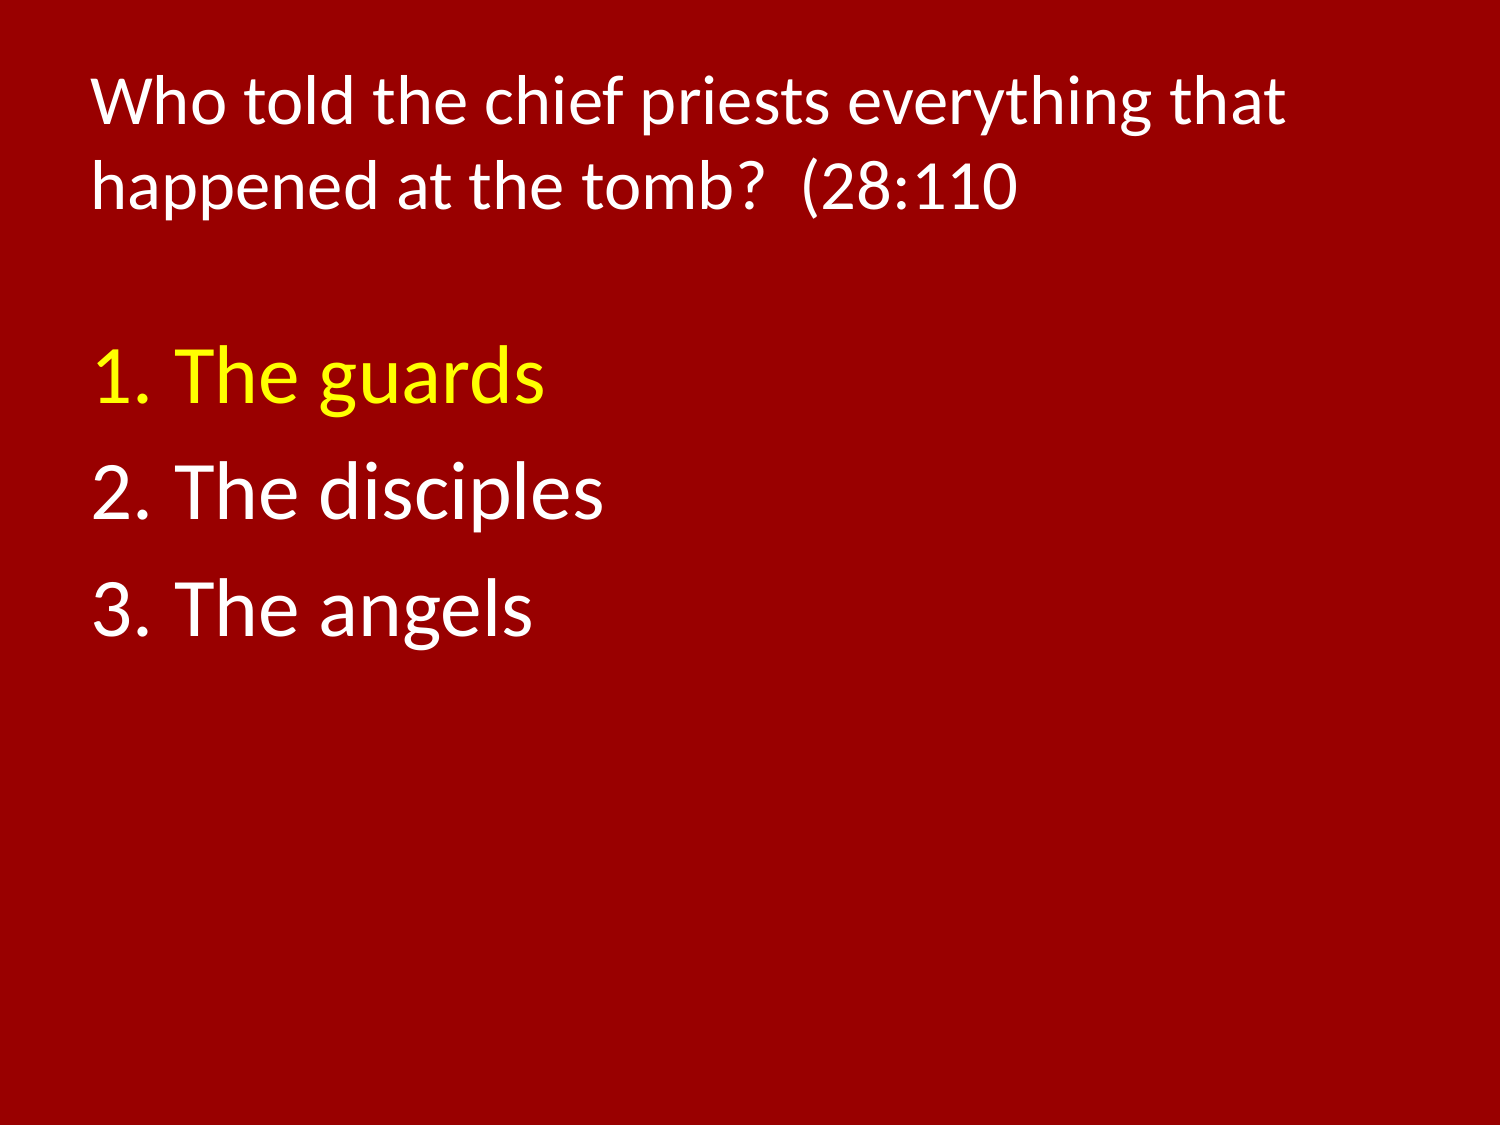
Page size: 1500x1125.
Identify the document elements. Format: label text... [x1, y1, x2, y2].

list The guards The disciples The angels [75, 312, 1425, 1005]
title Who told the chief priests everything that happened at the tomb? (28:110 [75, 45, 1425, 233]
